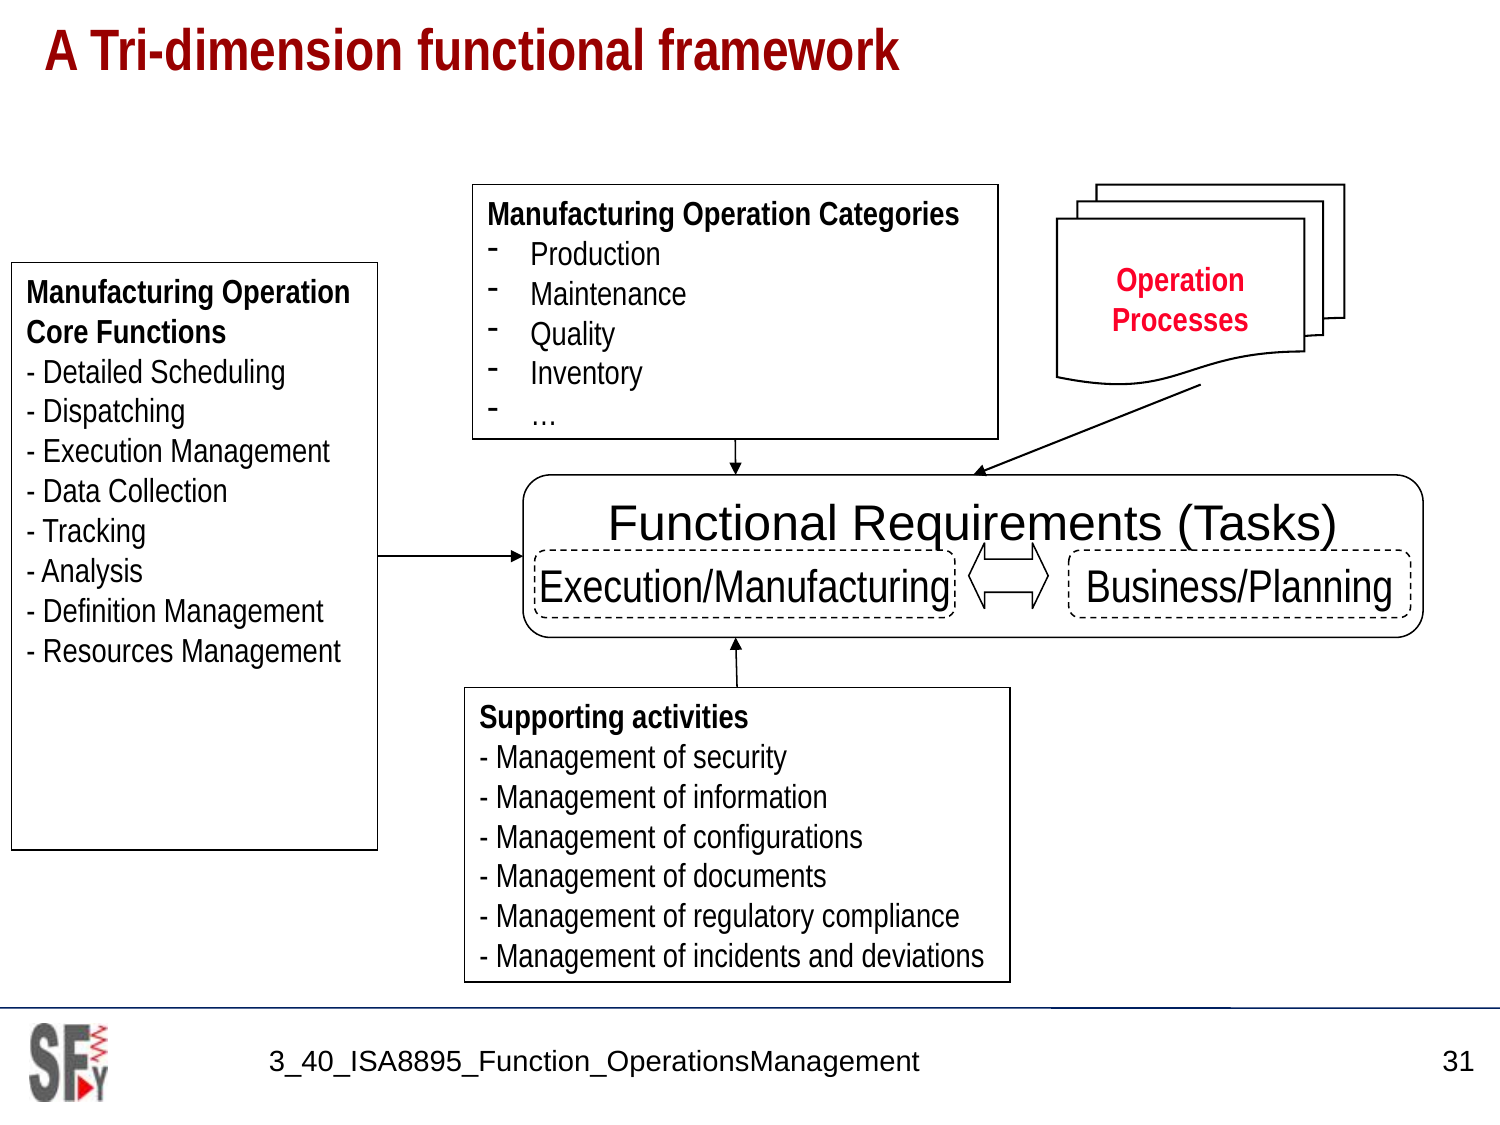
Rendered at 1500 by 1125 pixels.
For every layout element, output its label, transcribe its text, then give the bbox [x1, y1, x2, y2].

text_box [523, 474, 949, 638]
picture [29, 1023, 108, 1102]
text_box Manufacturing Operation Core Functions - Detailed Scheduling - Dispatching - Execution Management - Data Collection - Tracking - Analysis - Definition Management - Resources Management [11, 262, 378, 850]
text_box [732, 687, 740, 692]
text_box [972, 368, 1201, 476]
footer 3_40_ISA8895_Function_OperationsManagement [253, 1034, 1337, 1103]
text_box Manufacturing Operation Categories Production Maintenance Quality Inventory … [472, 184, 999, 440]
slide_number 31 [1352, 1034, 1491, 1103]
text_box Supporting activities - Management of security - Management of information - Management of configurations - Management of documents - Management of regulatory compliance - Management of incidents and deviations [464, 687, 1010, 982]
title A Tri-dimension functional framework [29, 12, 1471, 138]
text_box Functional Requirements (Tasks) [949, 474, 1424, 638]
text_box Operation Processes [1056, 184, 1345, 368]
